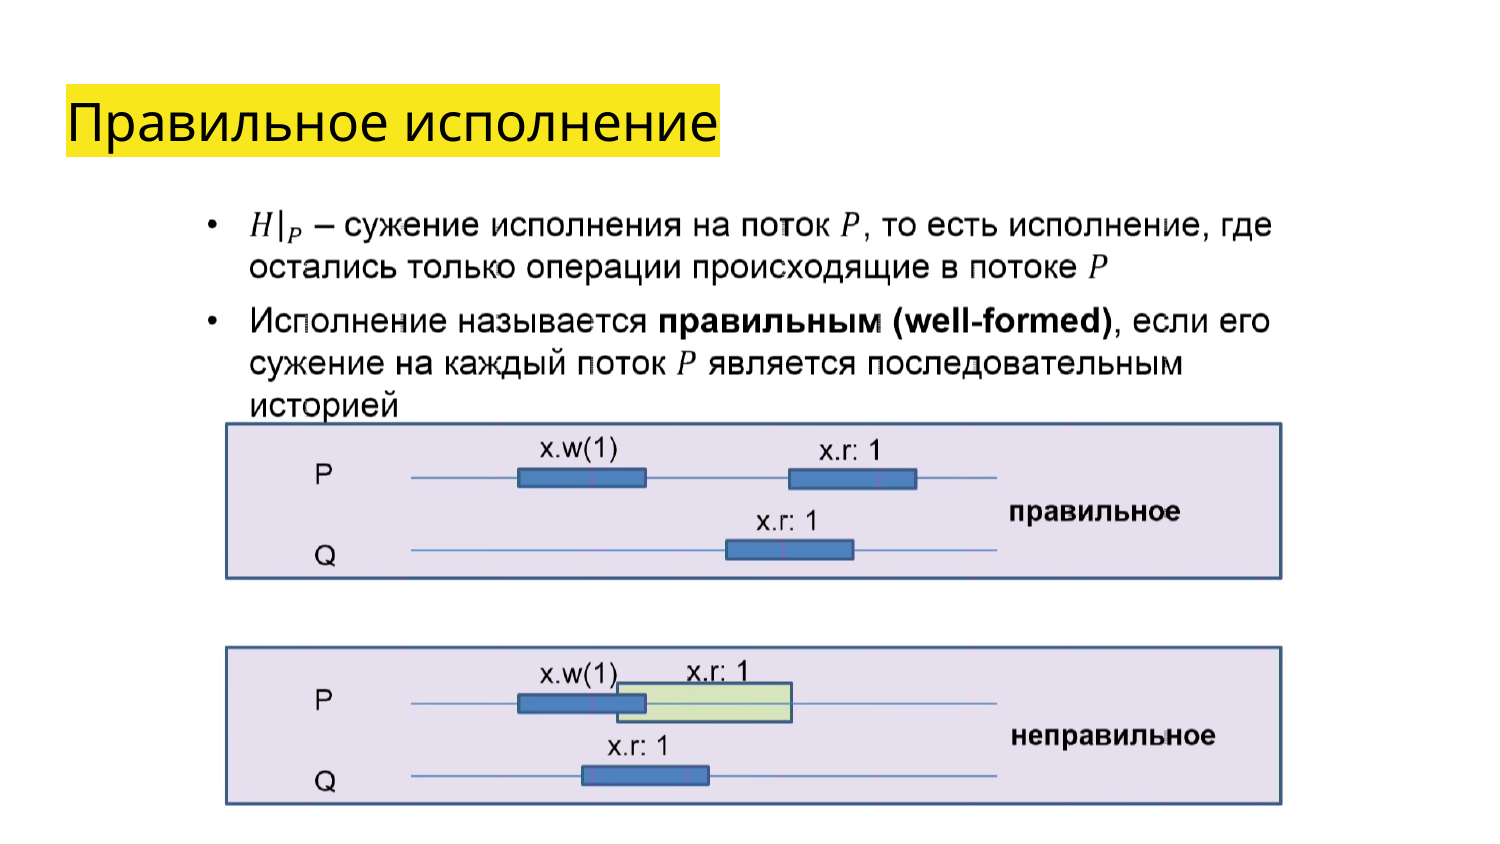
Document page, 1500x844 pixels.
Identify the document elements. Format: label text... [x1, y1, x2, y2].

title Правильное исполнение [51, 72, 1449, 167]
picture [198, 177, 1302, 844]
